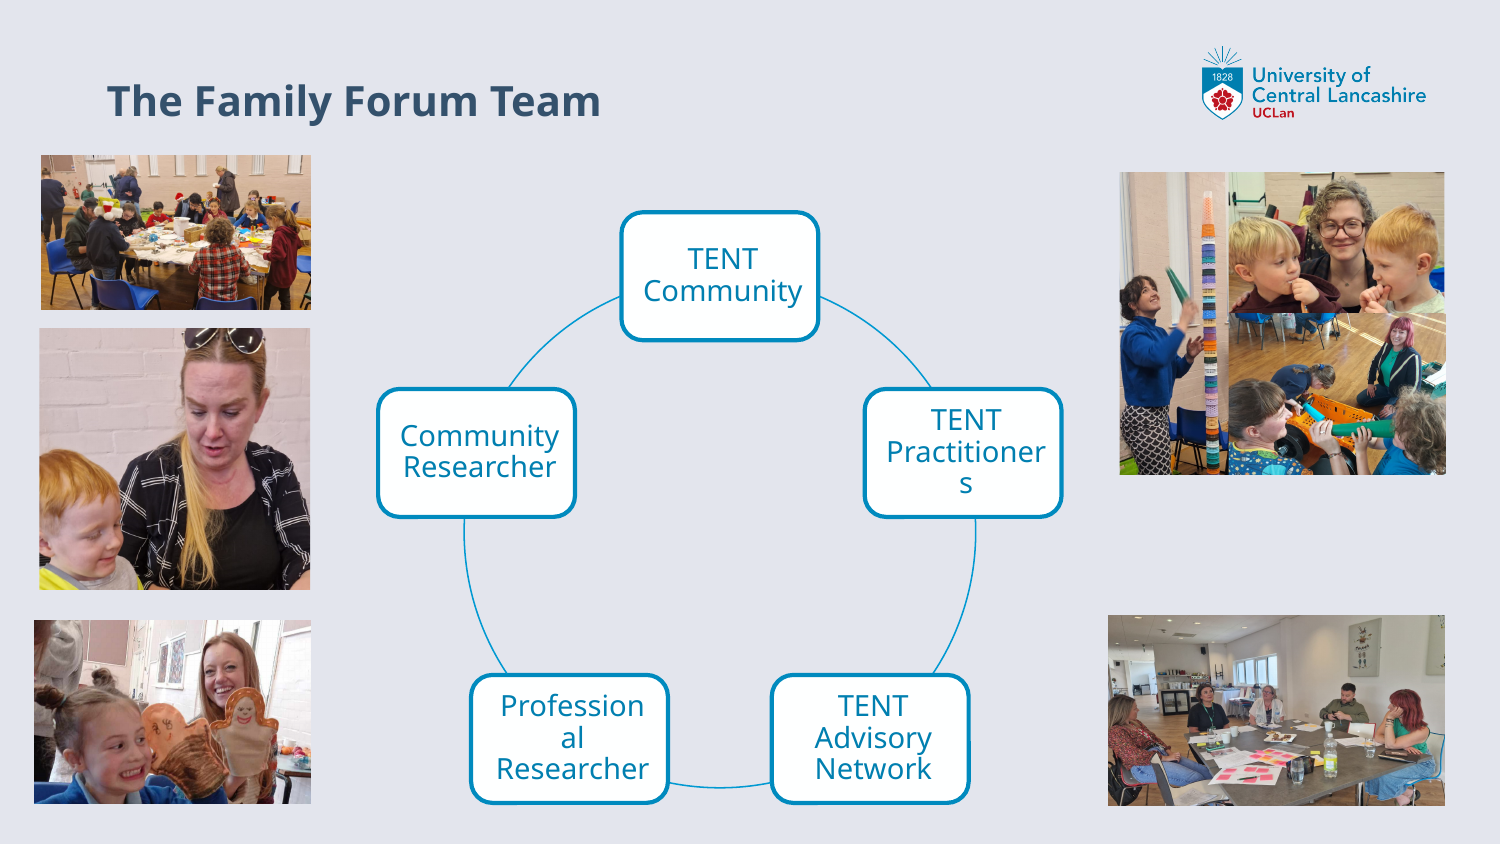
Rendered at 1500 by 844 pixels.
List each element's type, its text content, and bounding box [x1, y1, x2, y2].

picture [33, 620, 311, 804]
picture [1119, 171, 1446, 475]
picture [1108, 615, 1445, 806]
title The Family Forum Team [106, 19, 1154, 126]
picture [41, 155, 311, 310]
picture [1202, 46, 1426, 120]
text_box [249, 211, 1191, 812]
picture [39, 327, 311, 590]
